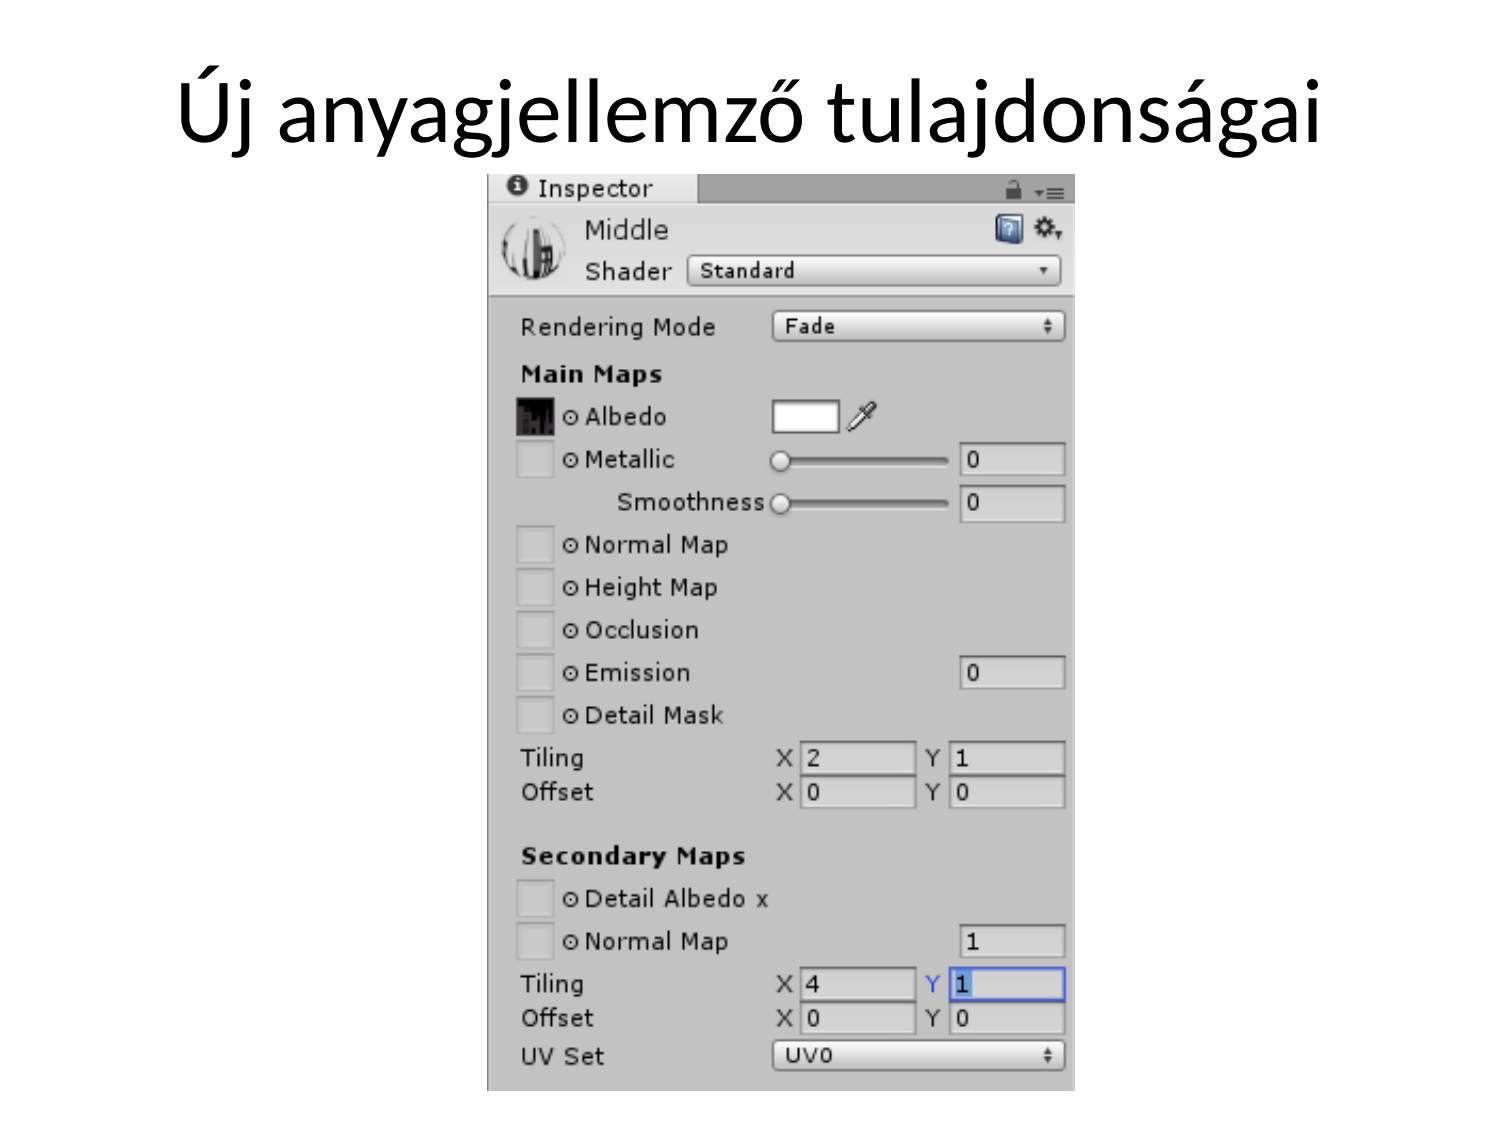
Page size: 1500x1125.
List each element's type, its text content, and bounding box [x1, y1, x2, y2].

title Új anyagjellemző tulajdonságai [75, 12, 1425, 200]
picture [487, 174, 1076, 1091]
